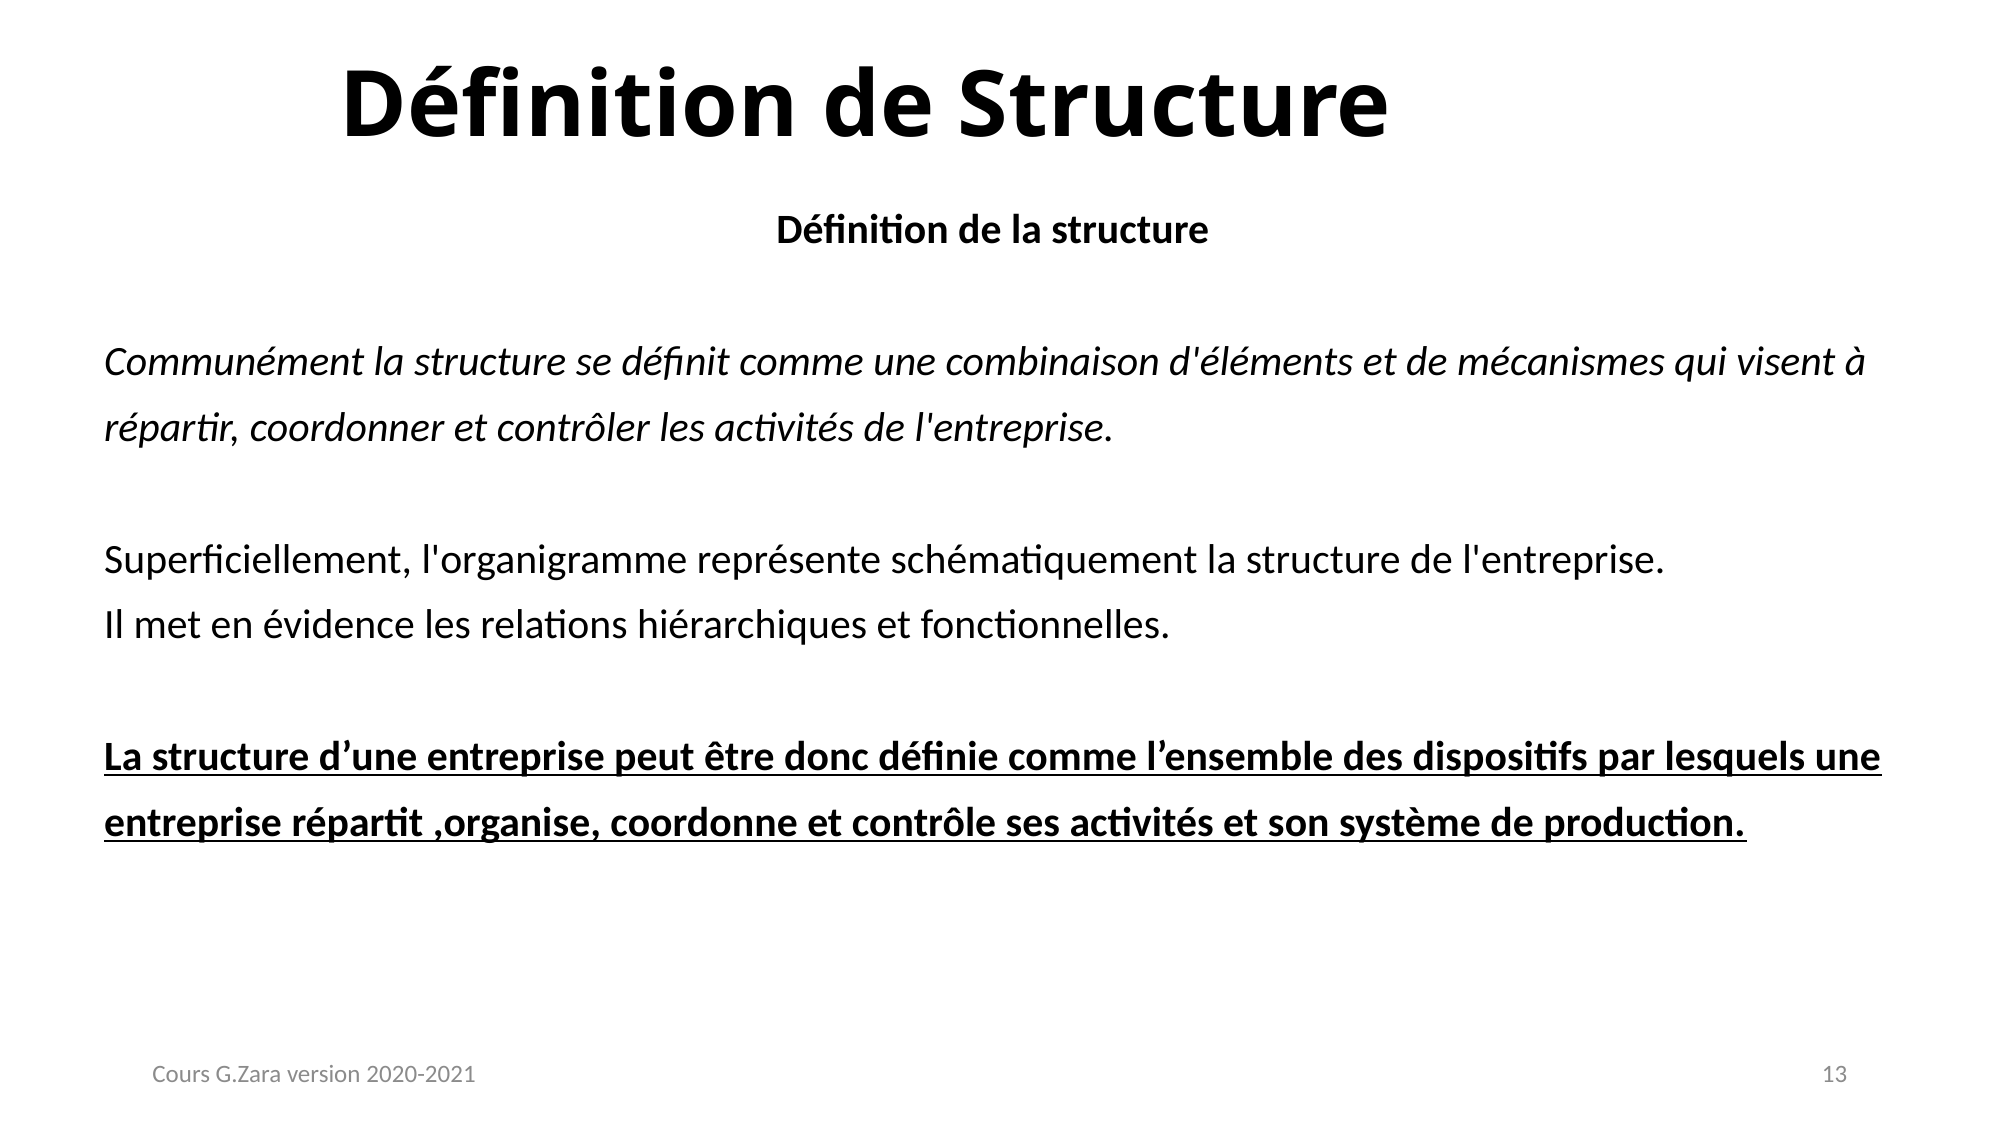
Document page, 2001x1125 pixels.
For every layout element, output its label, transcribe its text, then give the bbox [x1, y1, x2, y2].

slide_number 13 [1412, 1042, 1863, 1103]
slide_number Cours G.Zara version 2020-2021 [137, 1042, 588, 1103]
title Définition de Structure [324, 12, 1675, 200]
list Définition de la structure Communément la structure se définit comme une combinaison d'éléments et de mécanismes qui visent à répartir, coordonner et contrôler les activités de l'entreprise. Superficiellement, l'organigramme représente schématiquement la structure de l'entreprise. Il met en évidence les relations hiérarchiques et fonctionnelles. La structure d’une entreprise peut être donc définie comme l’ensemble des dispositifs par lesquels une entreprise répartit ,organise, coordonne et contrôle ses activités et son système de production. [89, 200, 1907, 1024]
